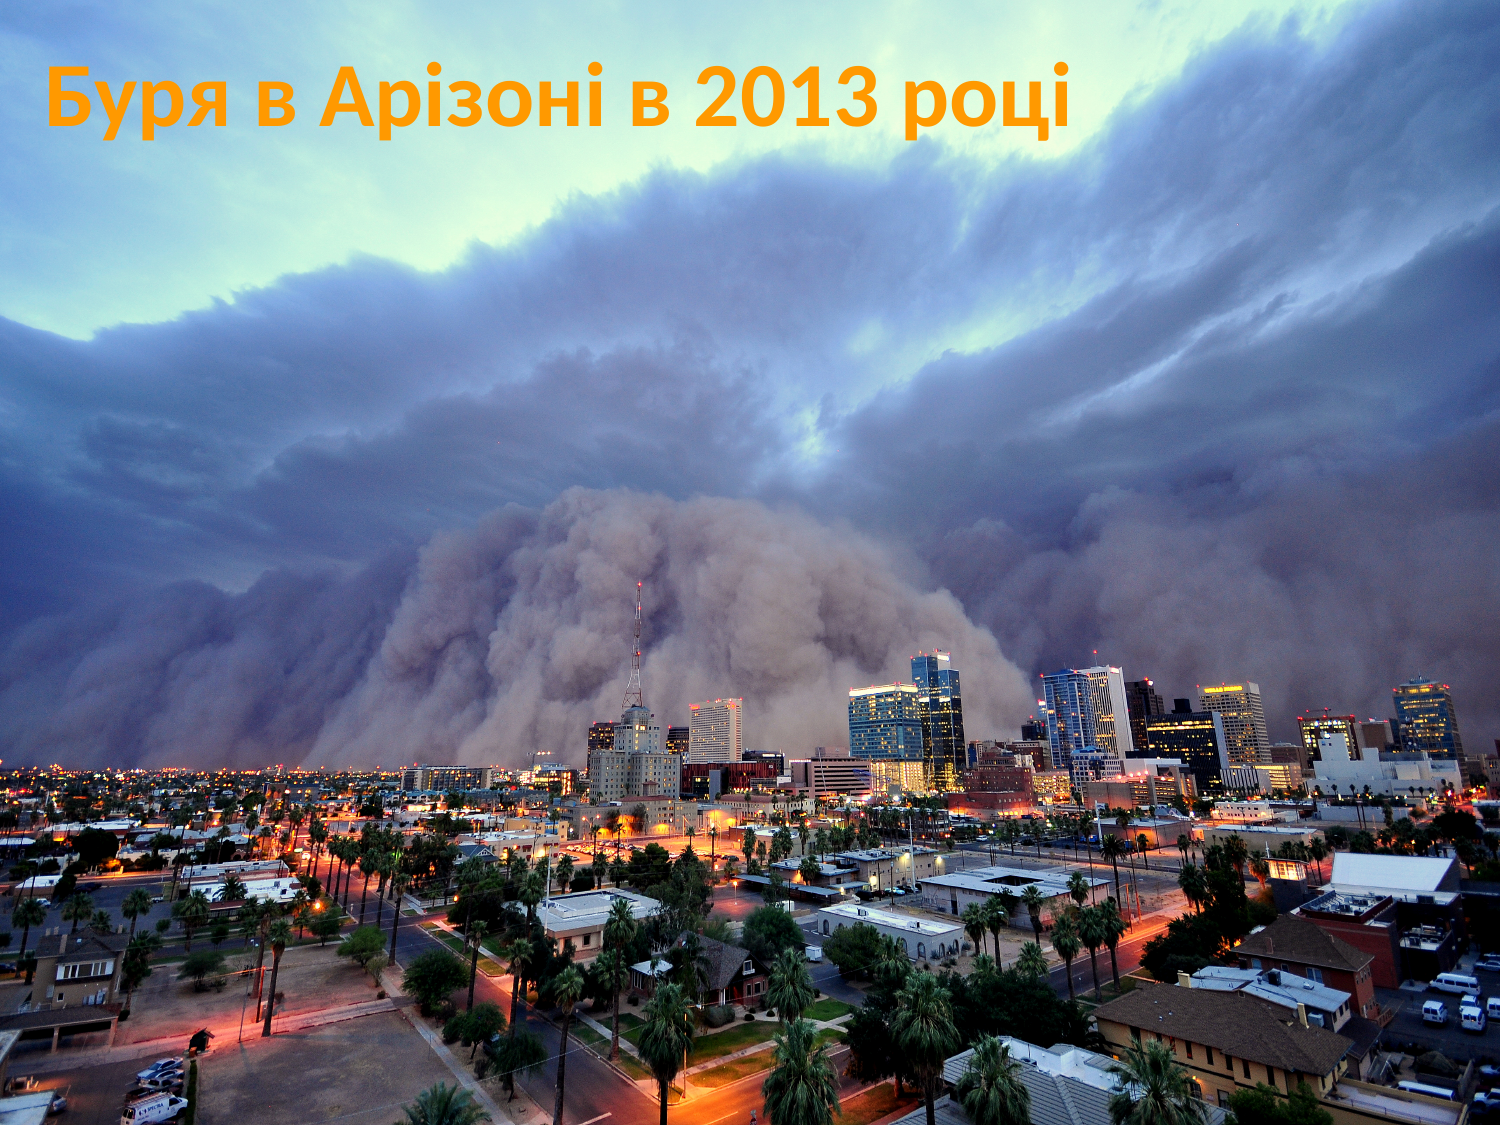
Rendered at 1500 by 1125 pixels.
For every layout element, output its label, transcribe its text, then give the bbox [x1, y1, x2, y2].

picture [0, 0, 1500, 1125]
title Буря в Арізоні в 2013 році [2, 7, 1117, 173]
